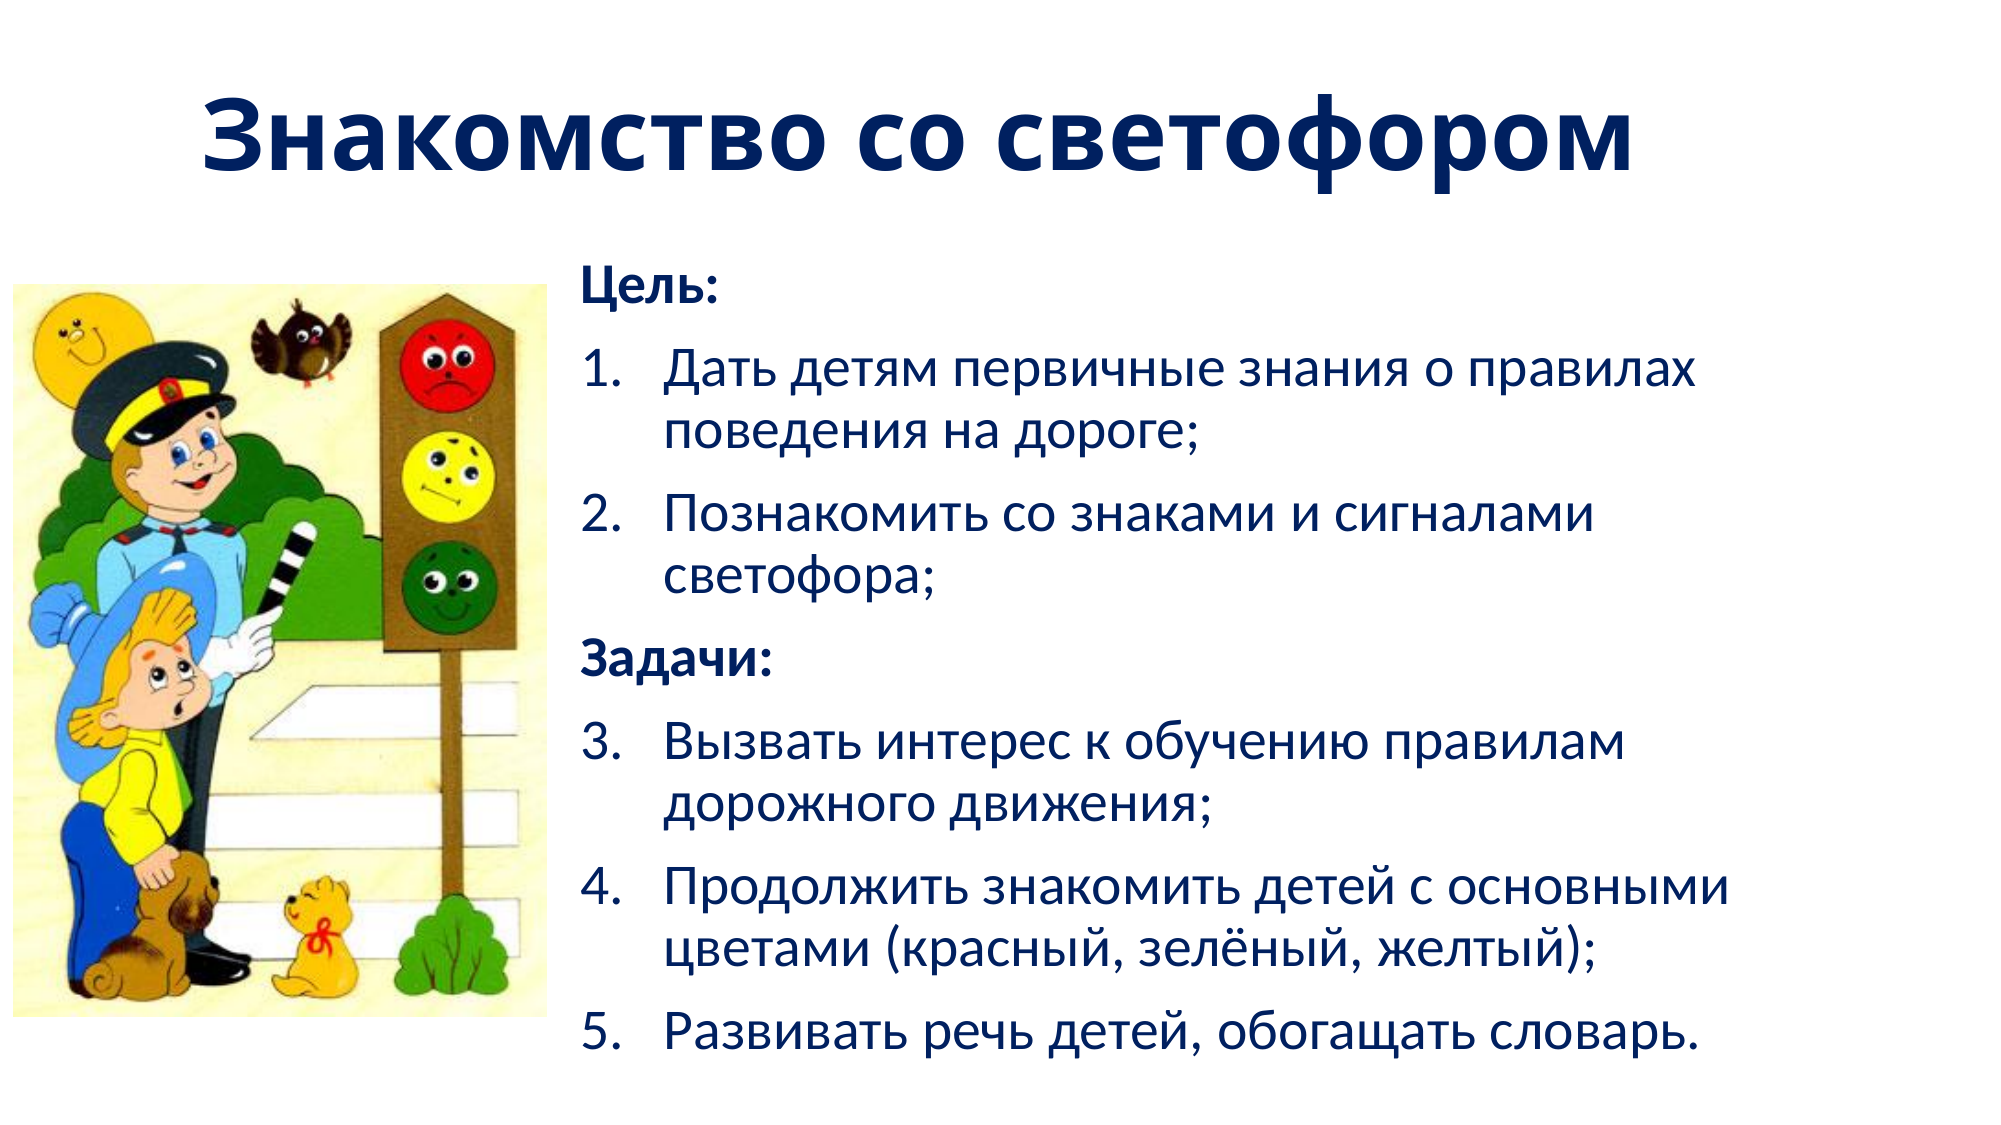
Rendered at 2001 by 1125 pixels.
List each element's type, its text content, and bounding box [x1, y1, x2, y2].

title Знакомство со светофором [0, 28, 1863, 247]
picture [13, 284, 547, 1018]
list Цель: Дать детям первичные знания о правилах поведения на дороге; Познакомить со знаками и сигналами светофора; Задачи: Вызвать интерес к обучению правилам дорожного движения; Продолжить знакомить детей с основными цветами (красный, зелёный, желтый); Развивать речь детей, обогащать словарь. [565, 246, 1800, 1074]
